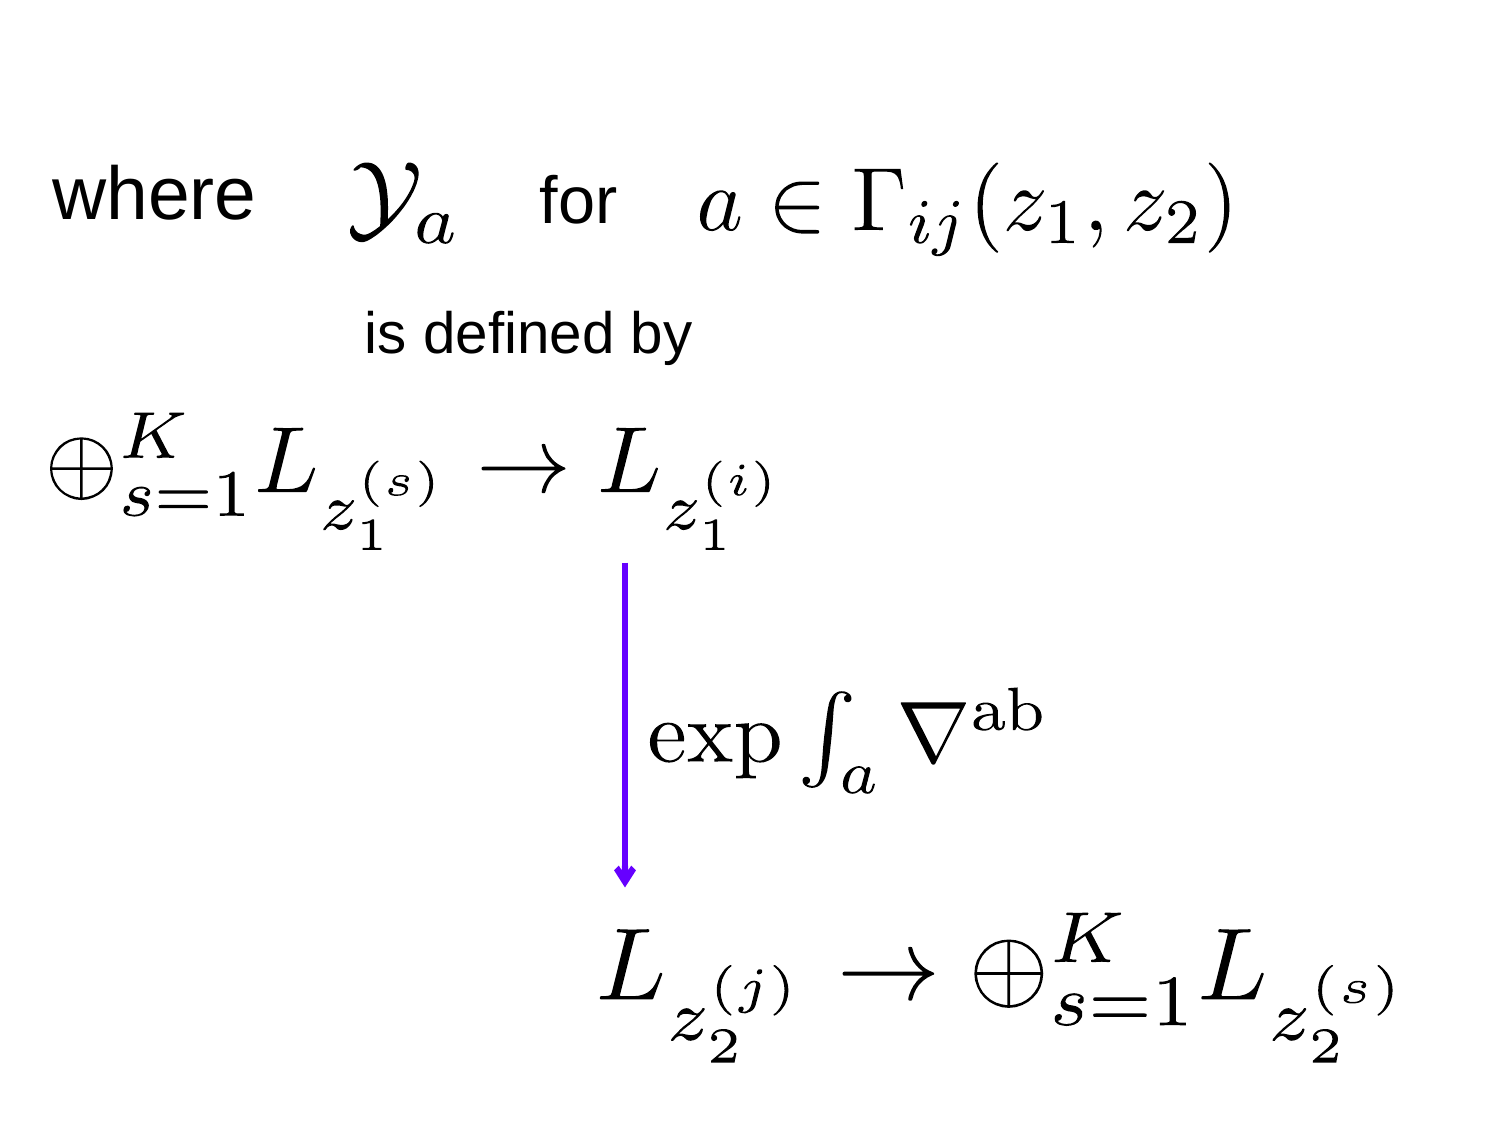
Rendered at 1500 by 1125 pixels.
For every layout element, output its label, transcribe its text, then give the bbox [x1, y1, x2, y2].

text_box is defined by [350, 287, 1150, 373]
text_box where [37, 137, 325, 243]
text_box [699, 162, 1230, 257]
text_box for [525, 149, 725, 245]
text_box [599, 912, 1393, 1063]
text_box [649, 687, 1042, 794]
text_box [349, 162, 454, 244]
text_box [49, 412, 770, 551]
